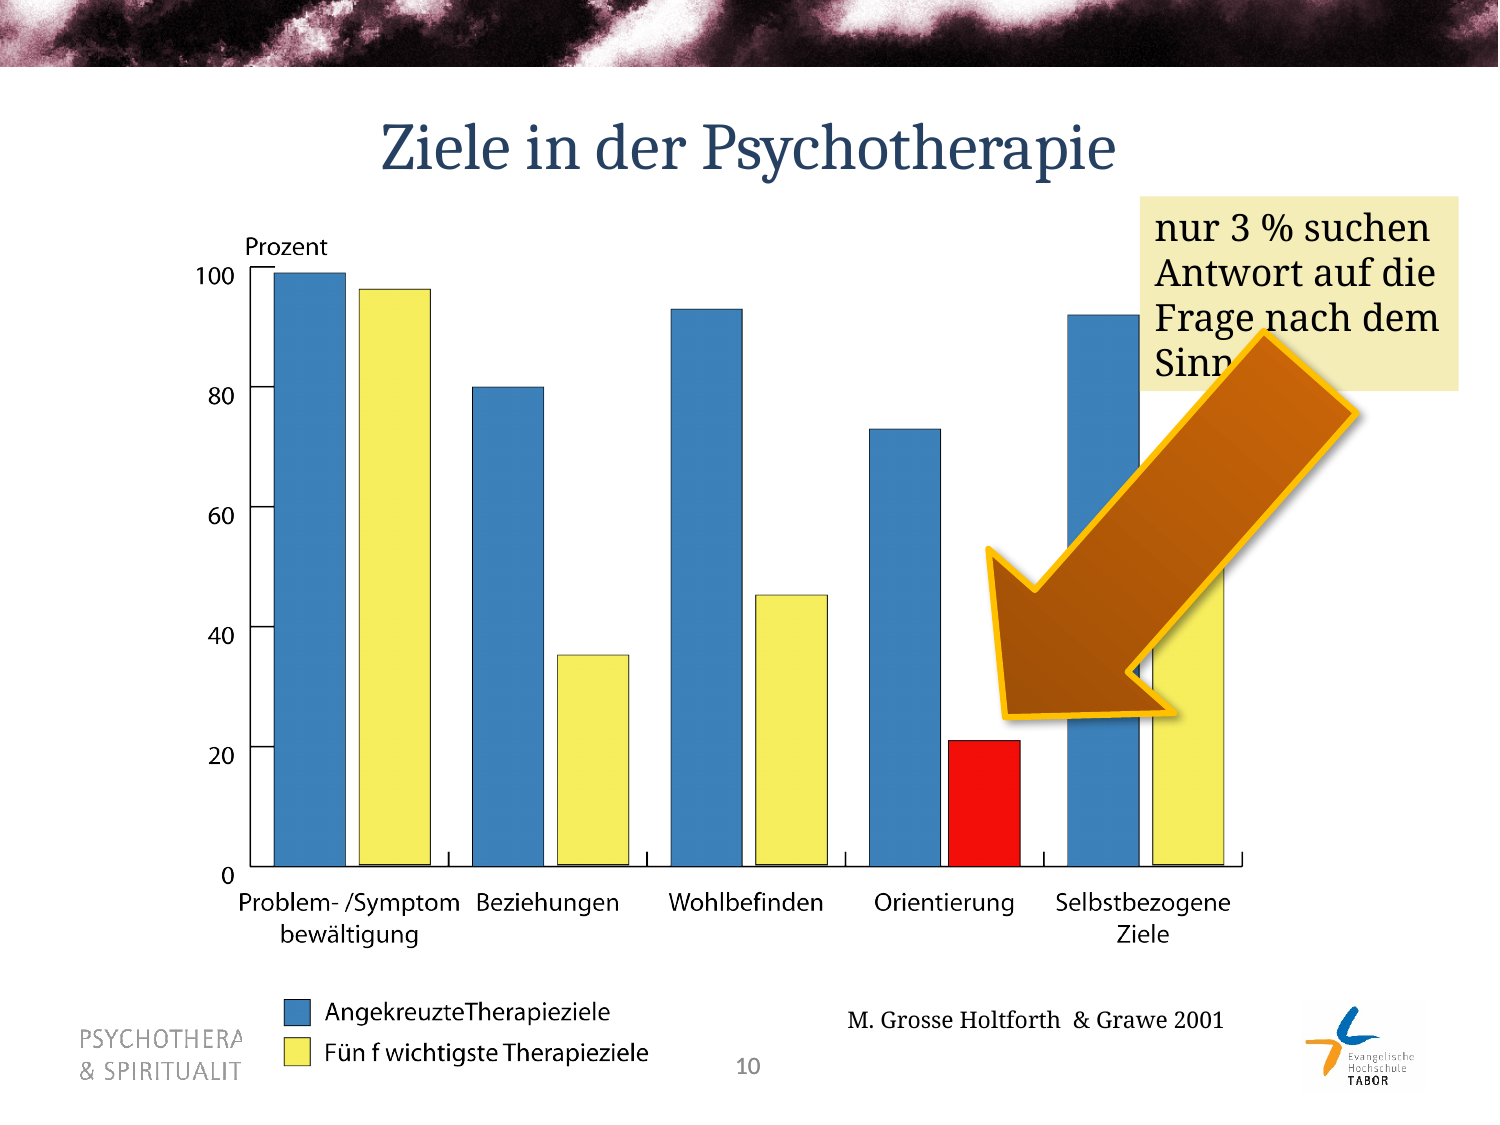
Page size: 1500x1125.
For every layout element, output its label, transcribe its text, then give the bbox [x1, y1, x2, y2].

text_box [1310, 371, 1357, 466]
text_box nur 3 % suchen Antwort auf die Frage nach dem Sinn. [1139, 196, 1459, 392]
text_box M. Grosse Holtforth & Grawe 2001 [1310, 998, 1436, 1041]
picture [0, 0, 1498, 67]
title Ziele in der Psychotherapie [75, 66, 1425, 220]
picture [75, 1025, 194, 1083]
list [194, 231, 1306, 1125]
picture [1306, 1041, 1425, 1093]
